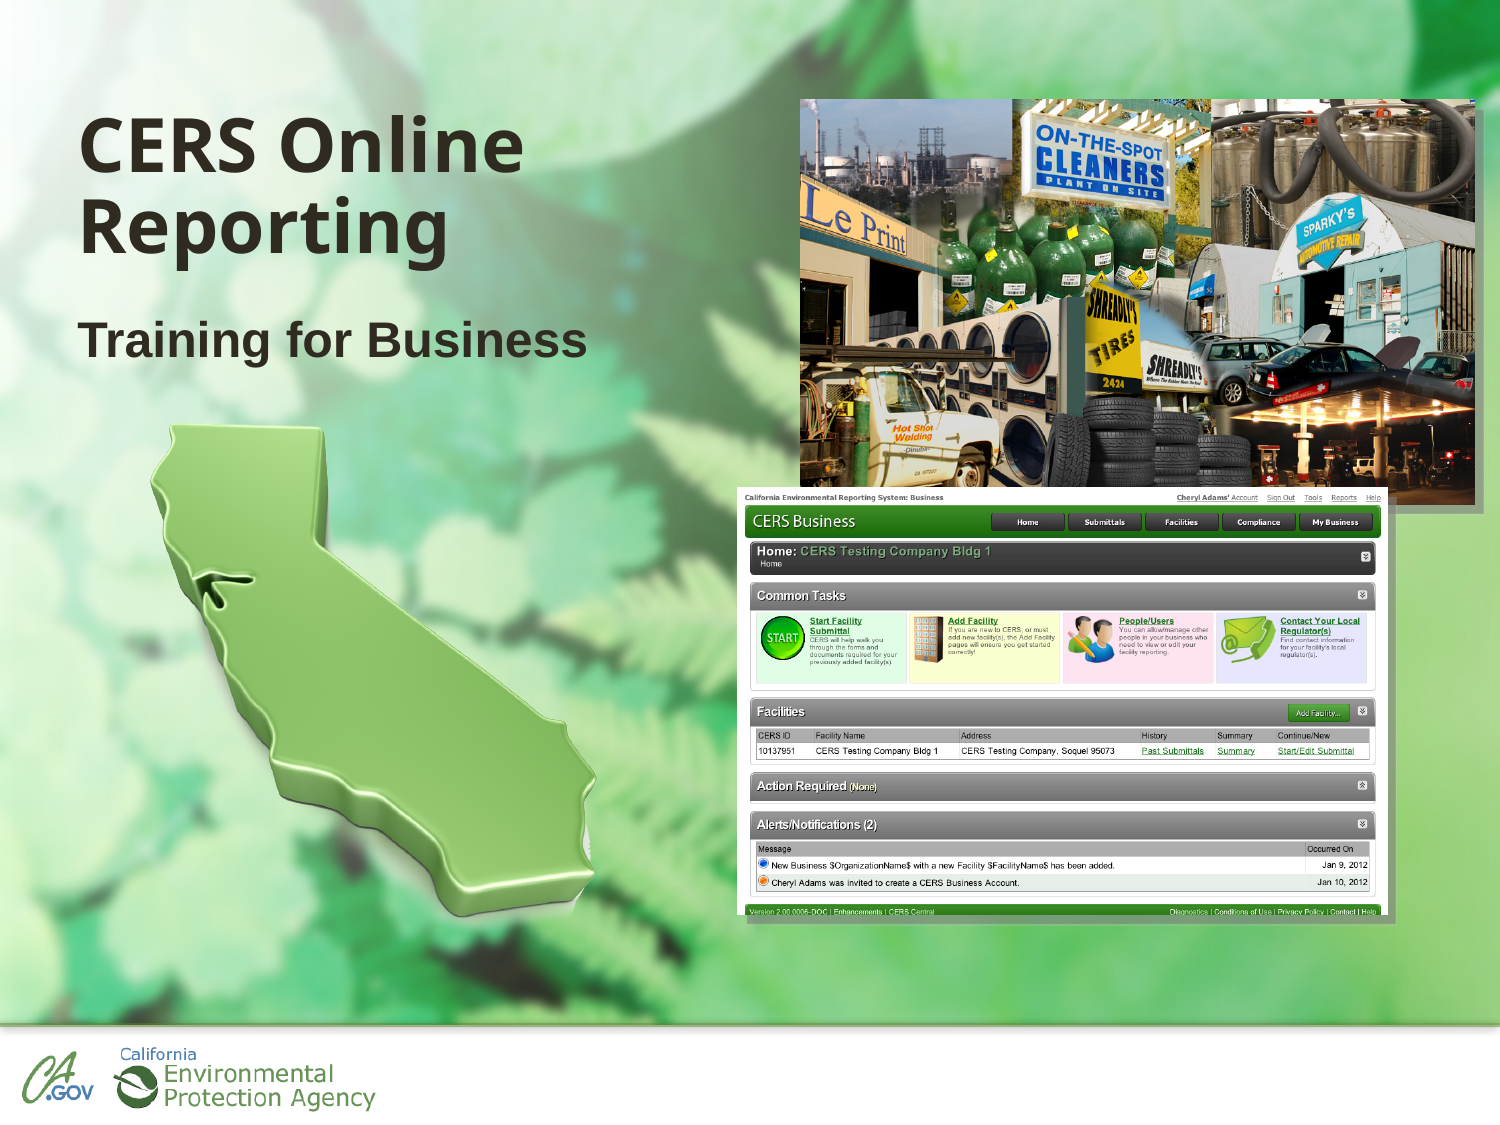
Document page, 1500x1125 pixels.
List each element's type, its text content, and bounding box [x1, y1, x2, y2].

picture [112, 1042, 438, 1113]
picture [0, 0, 1475, 1022]
picture [12, 1049, 100, 1107]
title CERS Online Reporting [62, 99, 725, 217]
subtitle Training for Business [62, 299, 675, 488]
